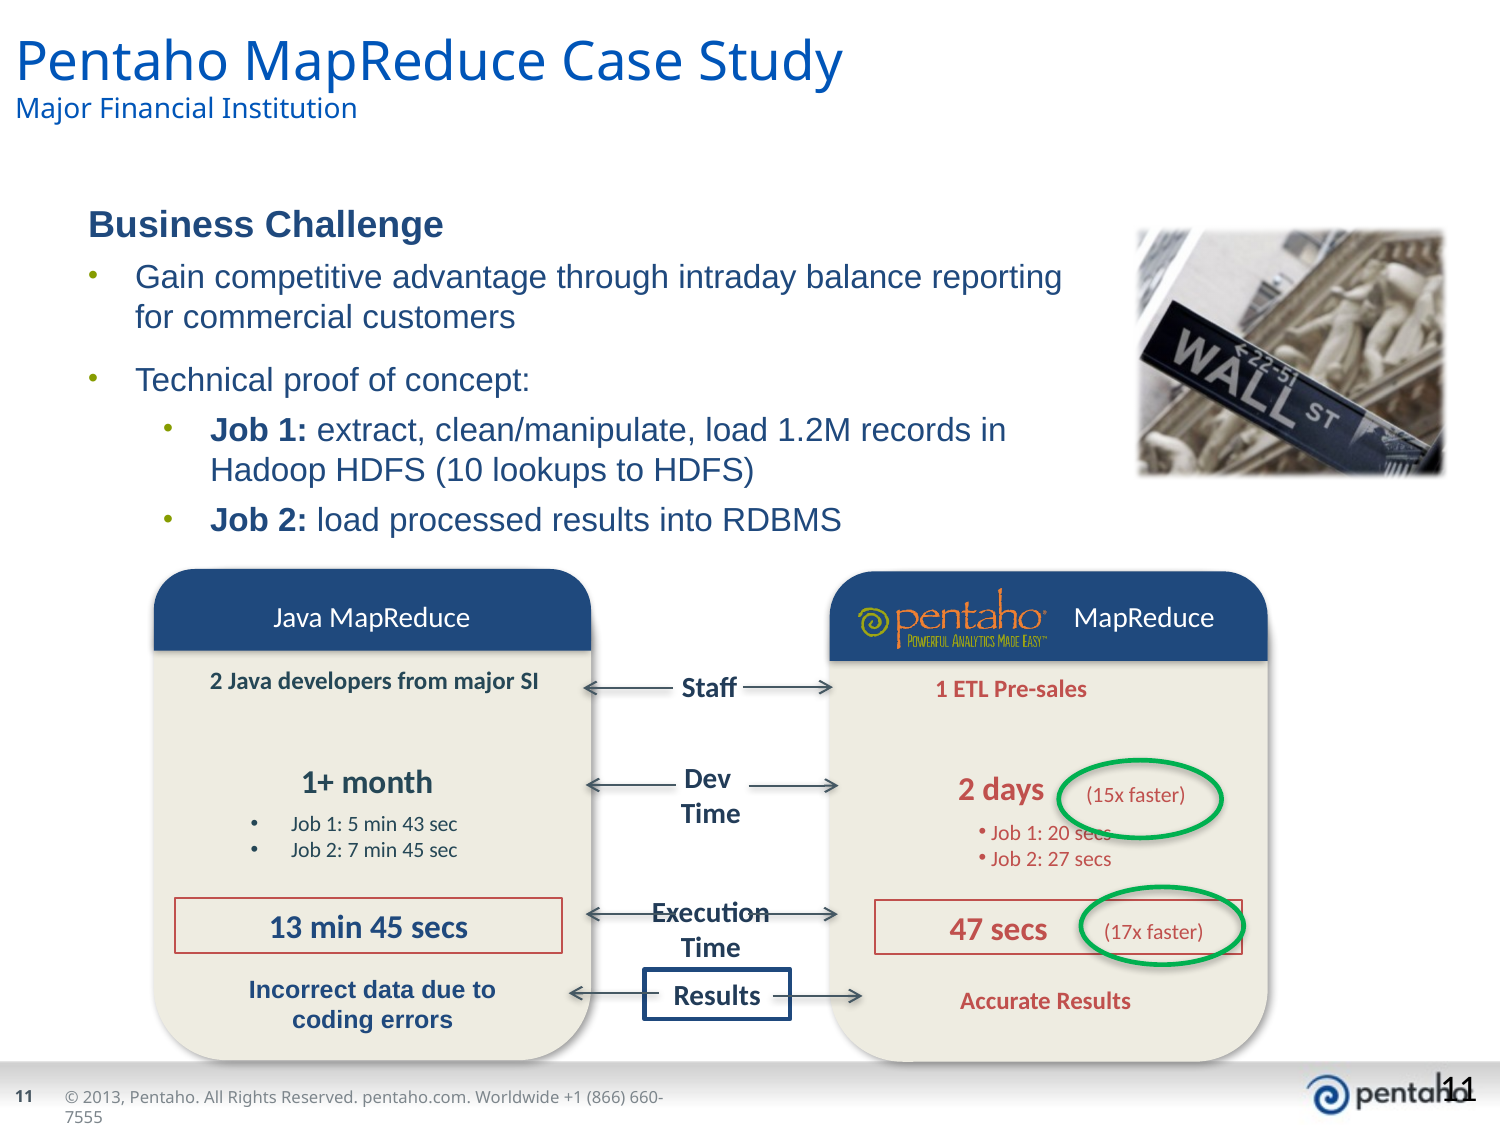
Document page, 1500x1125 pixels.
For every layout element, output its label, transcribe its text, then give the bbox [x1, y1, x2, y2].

text_box [153, 882, 592, 1061]
text_box [158, 568, 587, 590]
text_box Results [644, 971, 790, 1019]
text_box Java MapReduce [153, 590, 591, 641]
text_box Staff [540, 660, 824, 711]
text_box [153, 602, 592, 652]
title Pentaho MapReduce Case Study Major Financial Institution [0, 17, 1500, 133]
text_box Business Challenge Gain competitive advantage through intraday balance reporting for commercial customers Technical proof of concept: Job 1: extract, clean/manipulate, load 1.2M records in Hadoop HDFS (10 lookups to HDFS) Job 2: load processed results into RDBMS [73, 192, 1116, 559]
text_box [124, 753, 610, 874]
slide_number 11 [1425, 1056, 1498, 1117]
picture [0, 1061, 1500, 1125]
text_box Incorrect data due to coding errors [194, 966, 552, 1042]
text_box Execution Time [583, 885, 824, 971]
text_box Dev Time [626, 752, 796, 837]
text_box [153, 659, 592, 751]
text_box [829, 570, 1283, 1062]
picture [1133, 224, 1449, 481]
text_box 13 min 45 secs [174, 897, 563, 953]
text_box 2 Java developers from major SI [187, 657, 563, 702]
